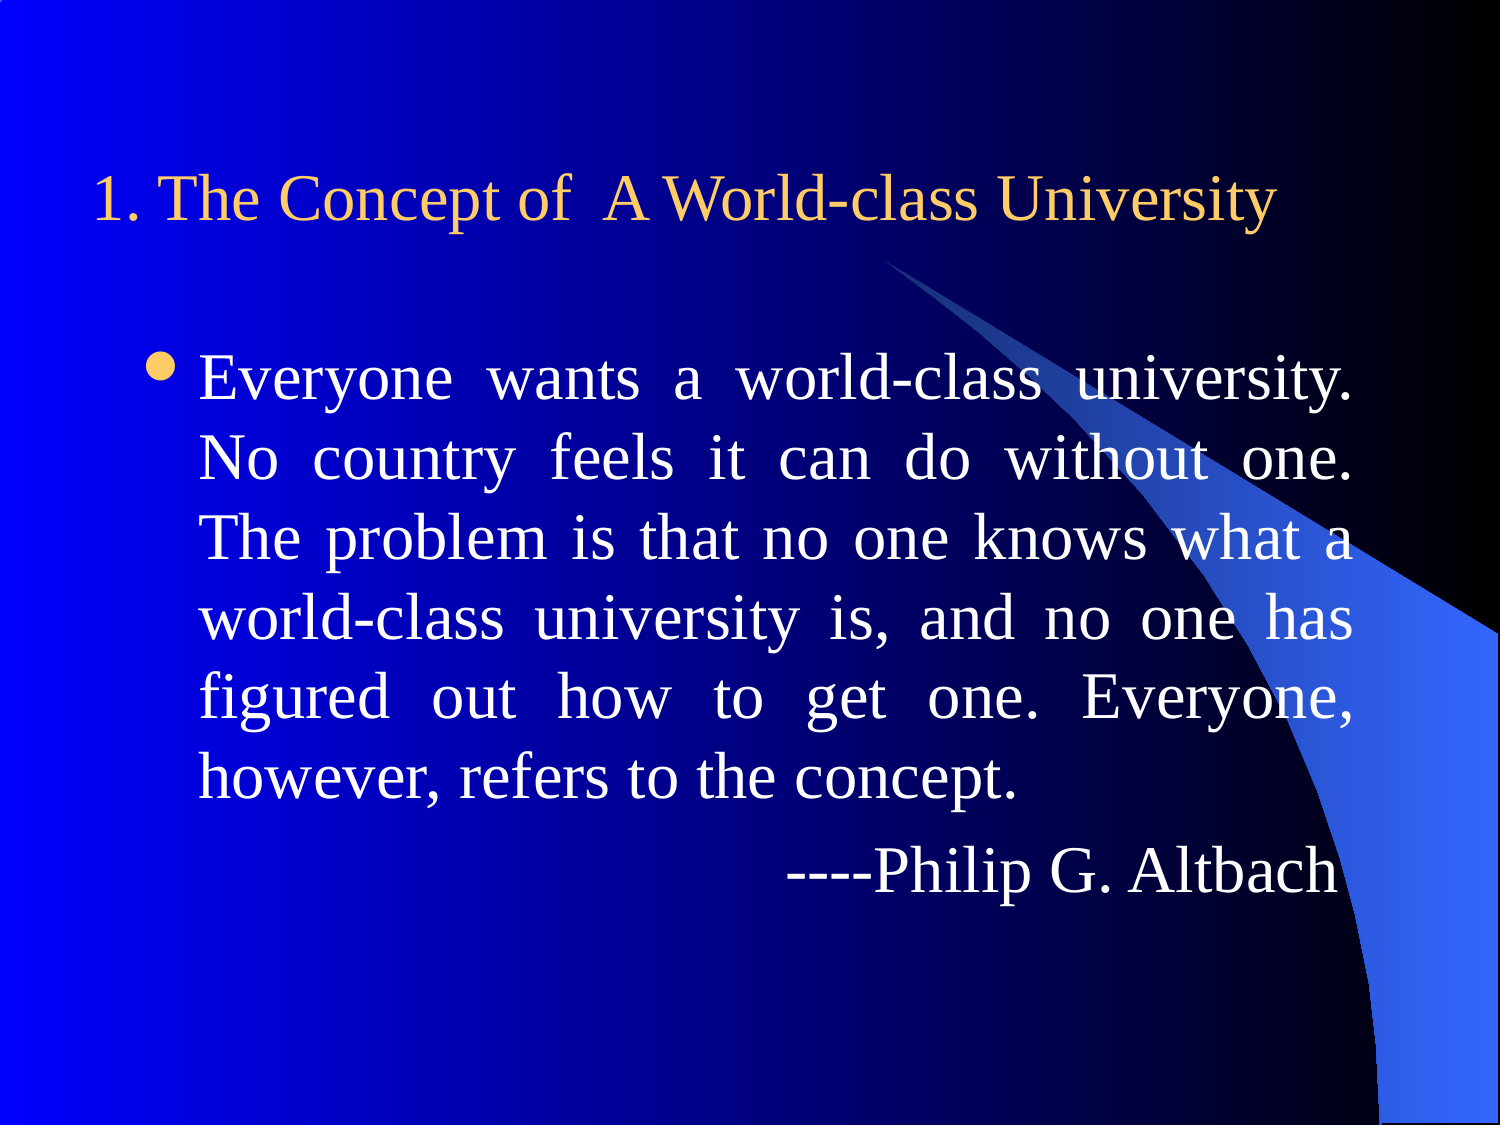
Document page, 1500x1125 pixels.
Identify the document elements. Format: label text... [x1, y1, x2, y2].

list Everyone wants a world-class university. No country feels it can do without one. The problem is that no one knows what a world-class university is, and no one has figured out how to get one. Everyone, however, refers to the concept. ----Philip G. Altbach [111, 324, 1388, 1001]
title 1. The Concept of A World-class University [76, 99, 1438, 288]
